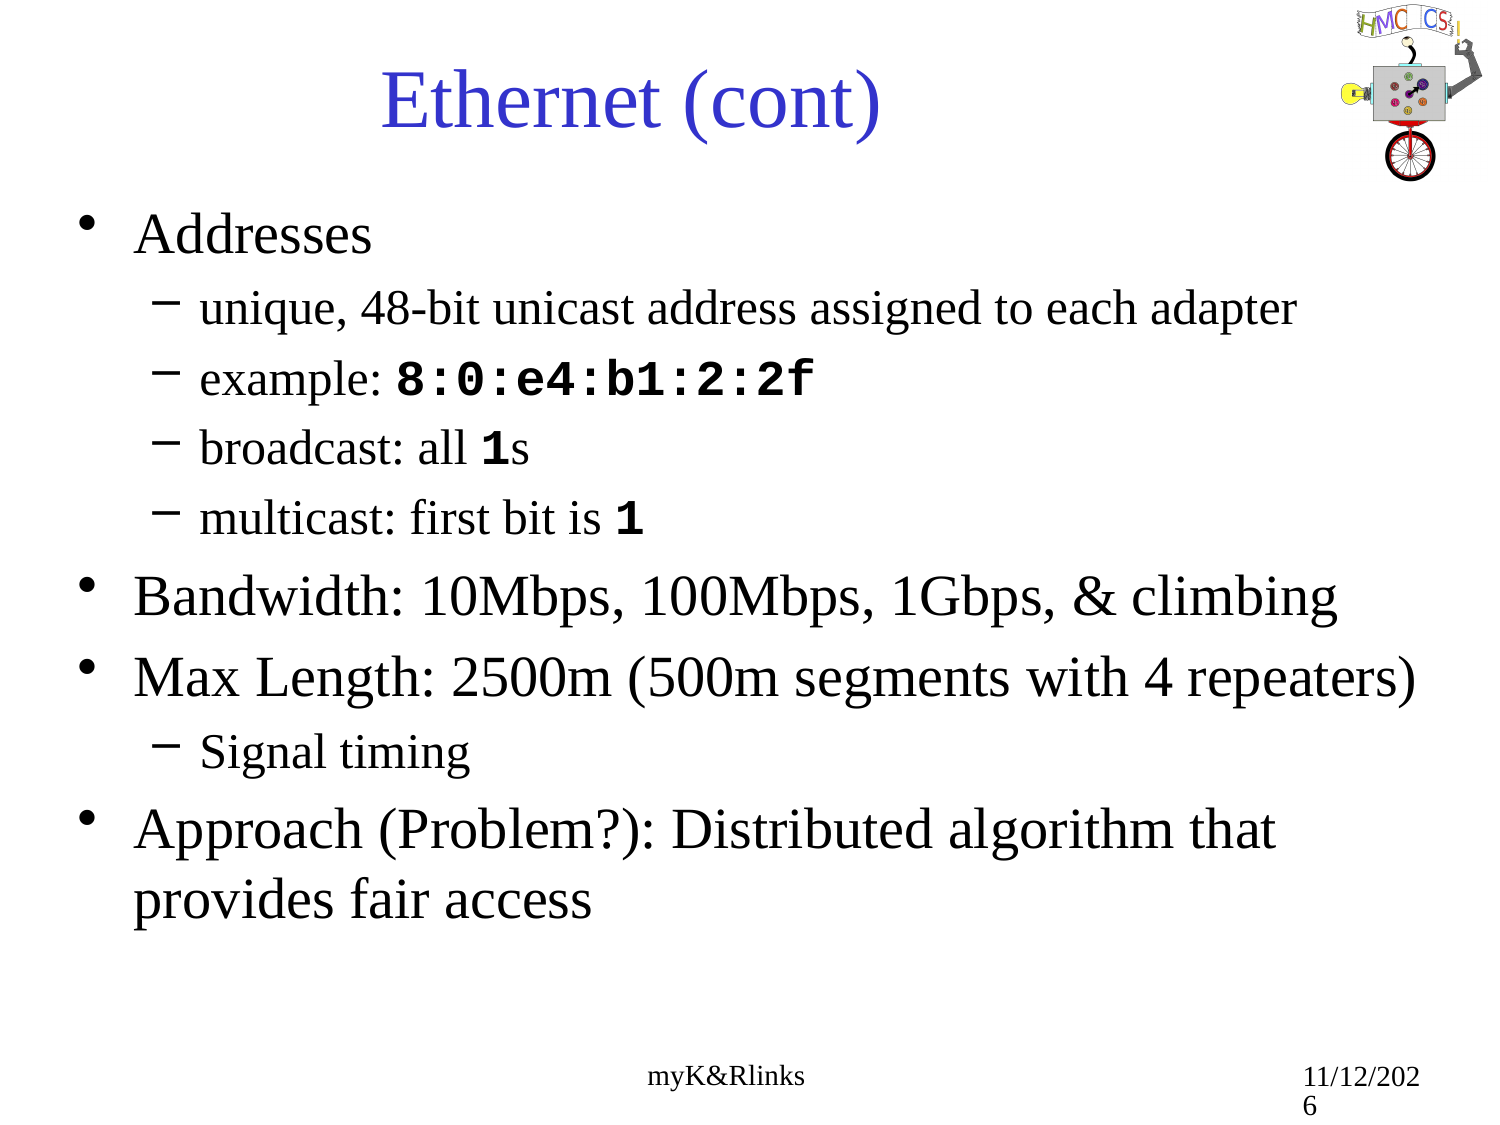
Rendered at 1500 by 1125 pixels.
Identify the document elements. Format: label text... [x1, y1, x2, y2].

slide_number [1287, 1049, 1451, 1101]
picture [1337, 1, 1488, 182]
list Addresses unique, 48-bit unicast address assigned to each adapter example: 8:0:e4:b1:2:2f broadcast: all 1s multicast: first bit is 1 Bandwidth: 10Mbps, 100Mbps, 1Gbps, & climbing Max Length: 2500m (500m segments with 4 repeaters) Signal timing Approach (Problem?): Distributed algorithm that provides fair access [62, 187, 1463, 988]
title Ethernet (cont) [50, 0, 1213, 188]
